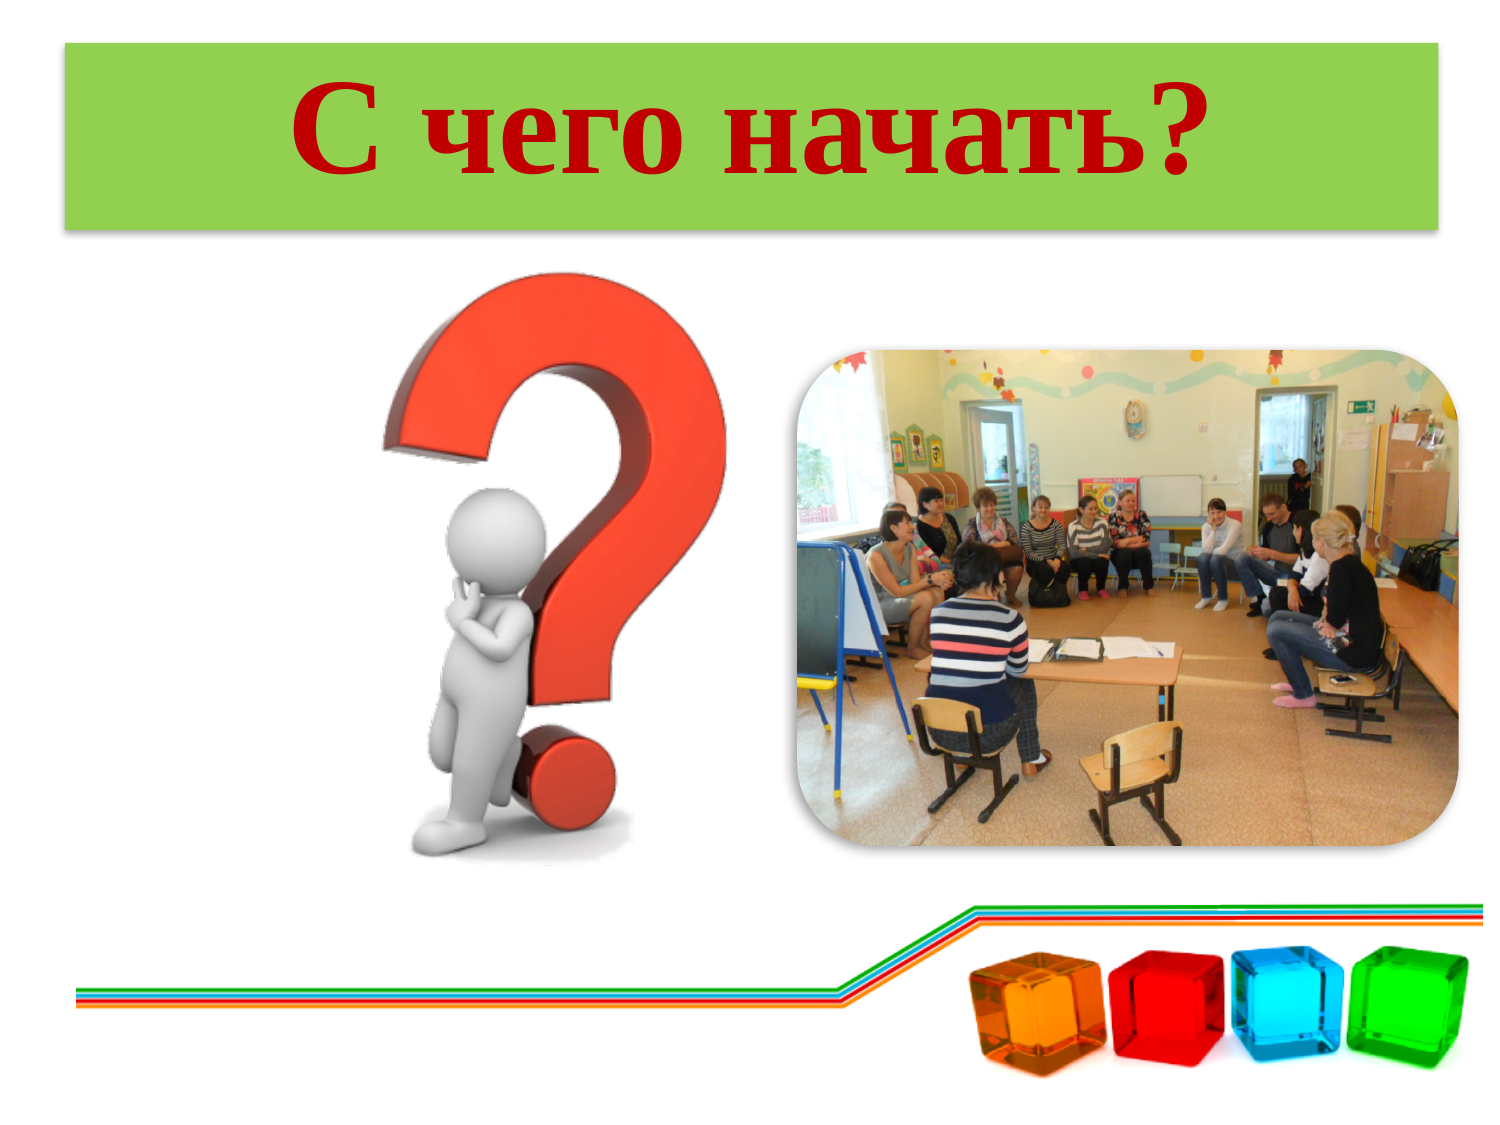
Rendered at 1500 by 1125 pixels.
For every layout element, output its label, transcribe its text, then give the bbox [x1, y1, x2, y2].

picture [288, 243, 1459, 924]
text_box С чего начать? [64, 42, 71, 231]
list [76, 30, 1483, 1086]
